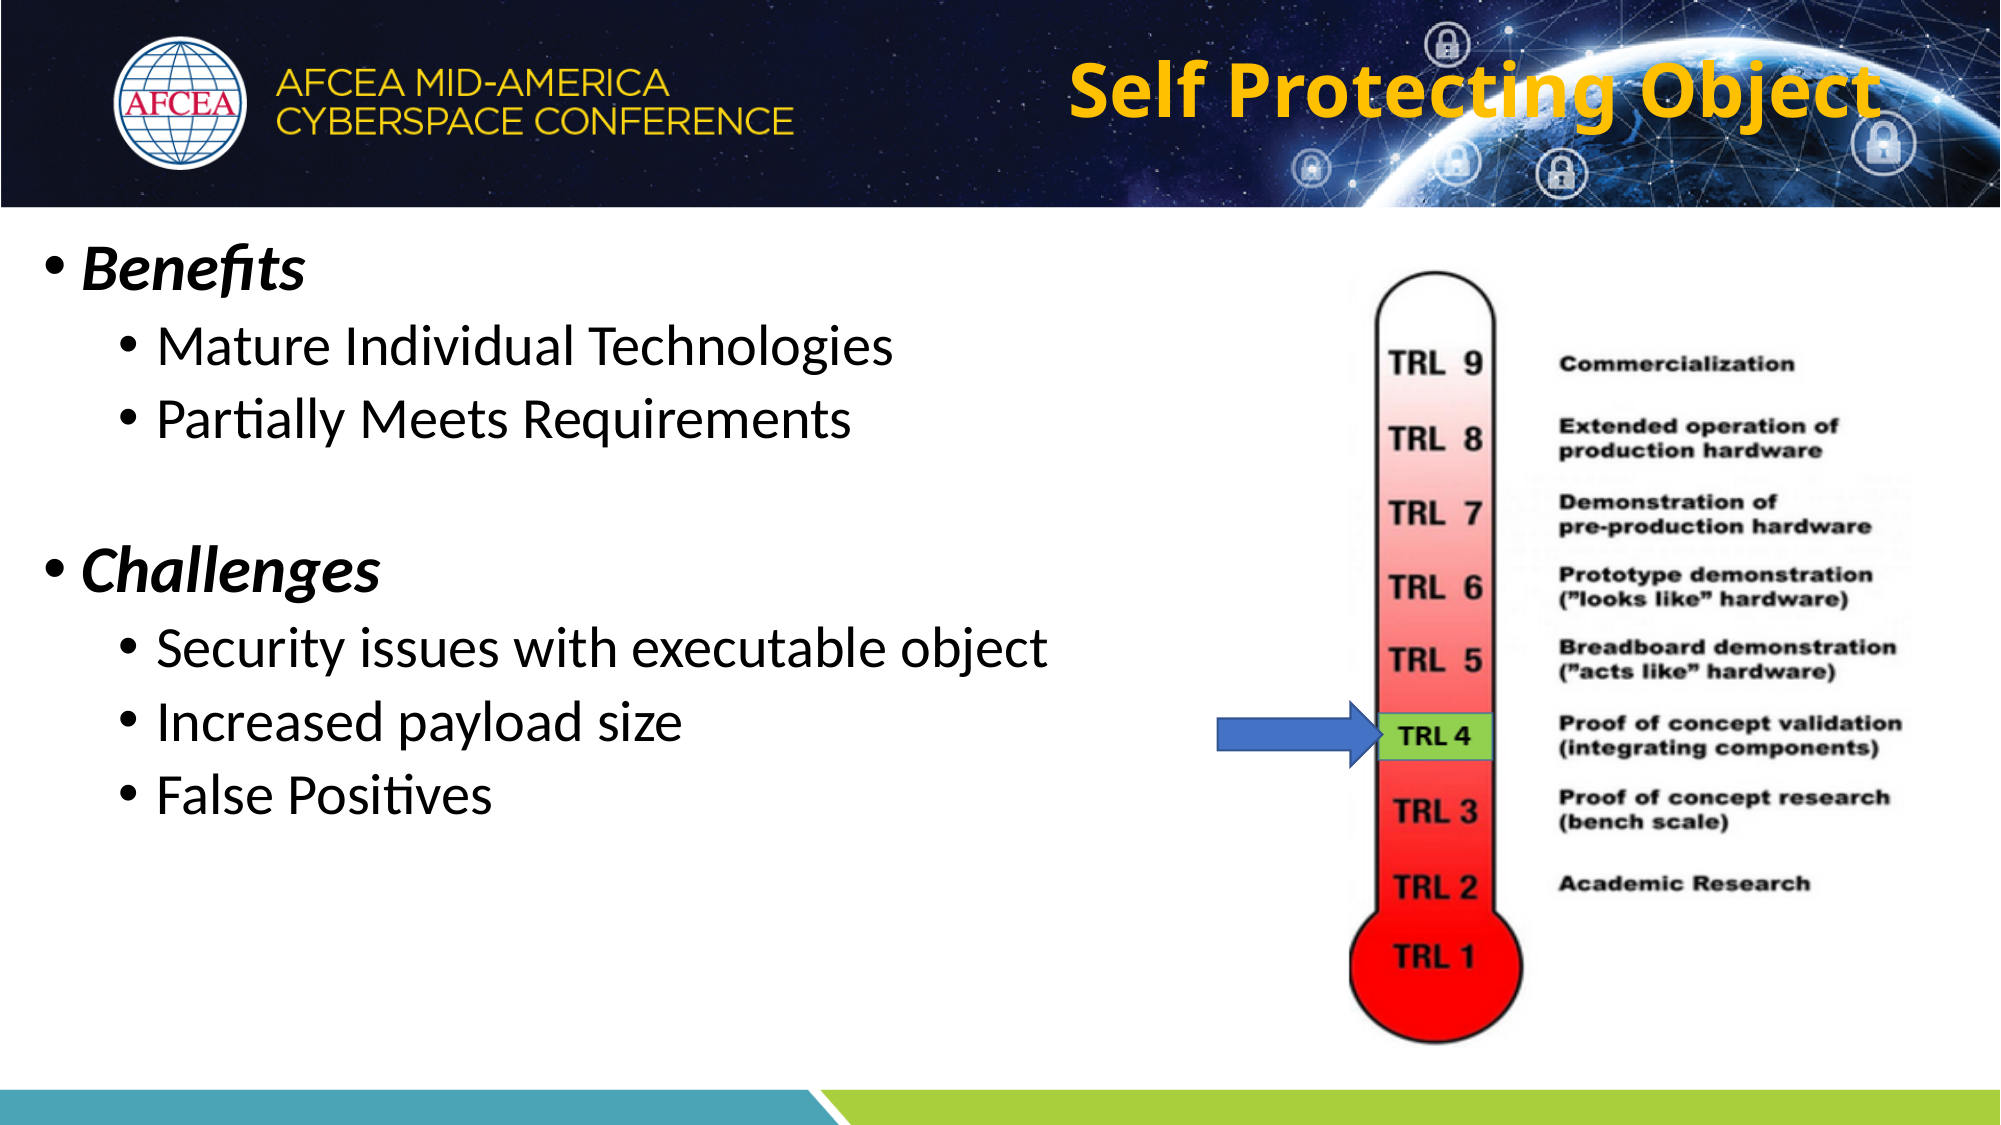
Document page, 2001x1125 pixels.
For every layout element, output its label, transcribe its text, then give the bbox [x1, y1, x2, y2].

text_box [1217, 209, 1949, 1088]
list Benefits Mature Individual Technologies Partially Meets Requirements Challenges Security issues with executable object Increased payload size False Positives [28, 225, 1169, 1088]
picture [0, 0, 2000, 1125]
text_box Self Protecting Object [820, 52, 1899, 134]
